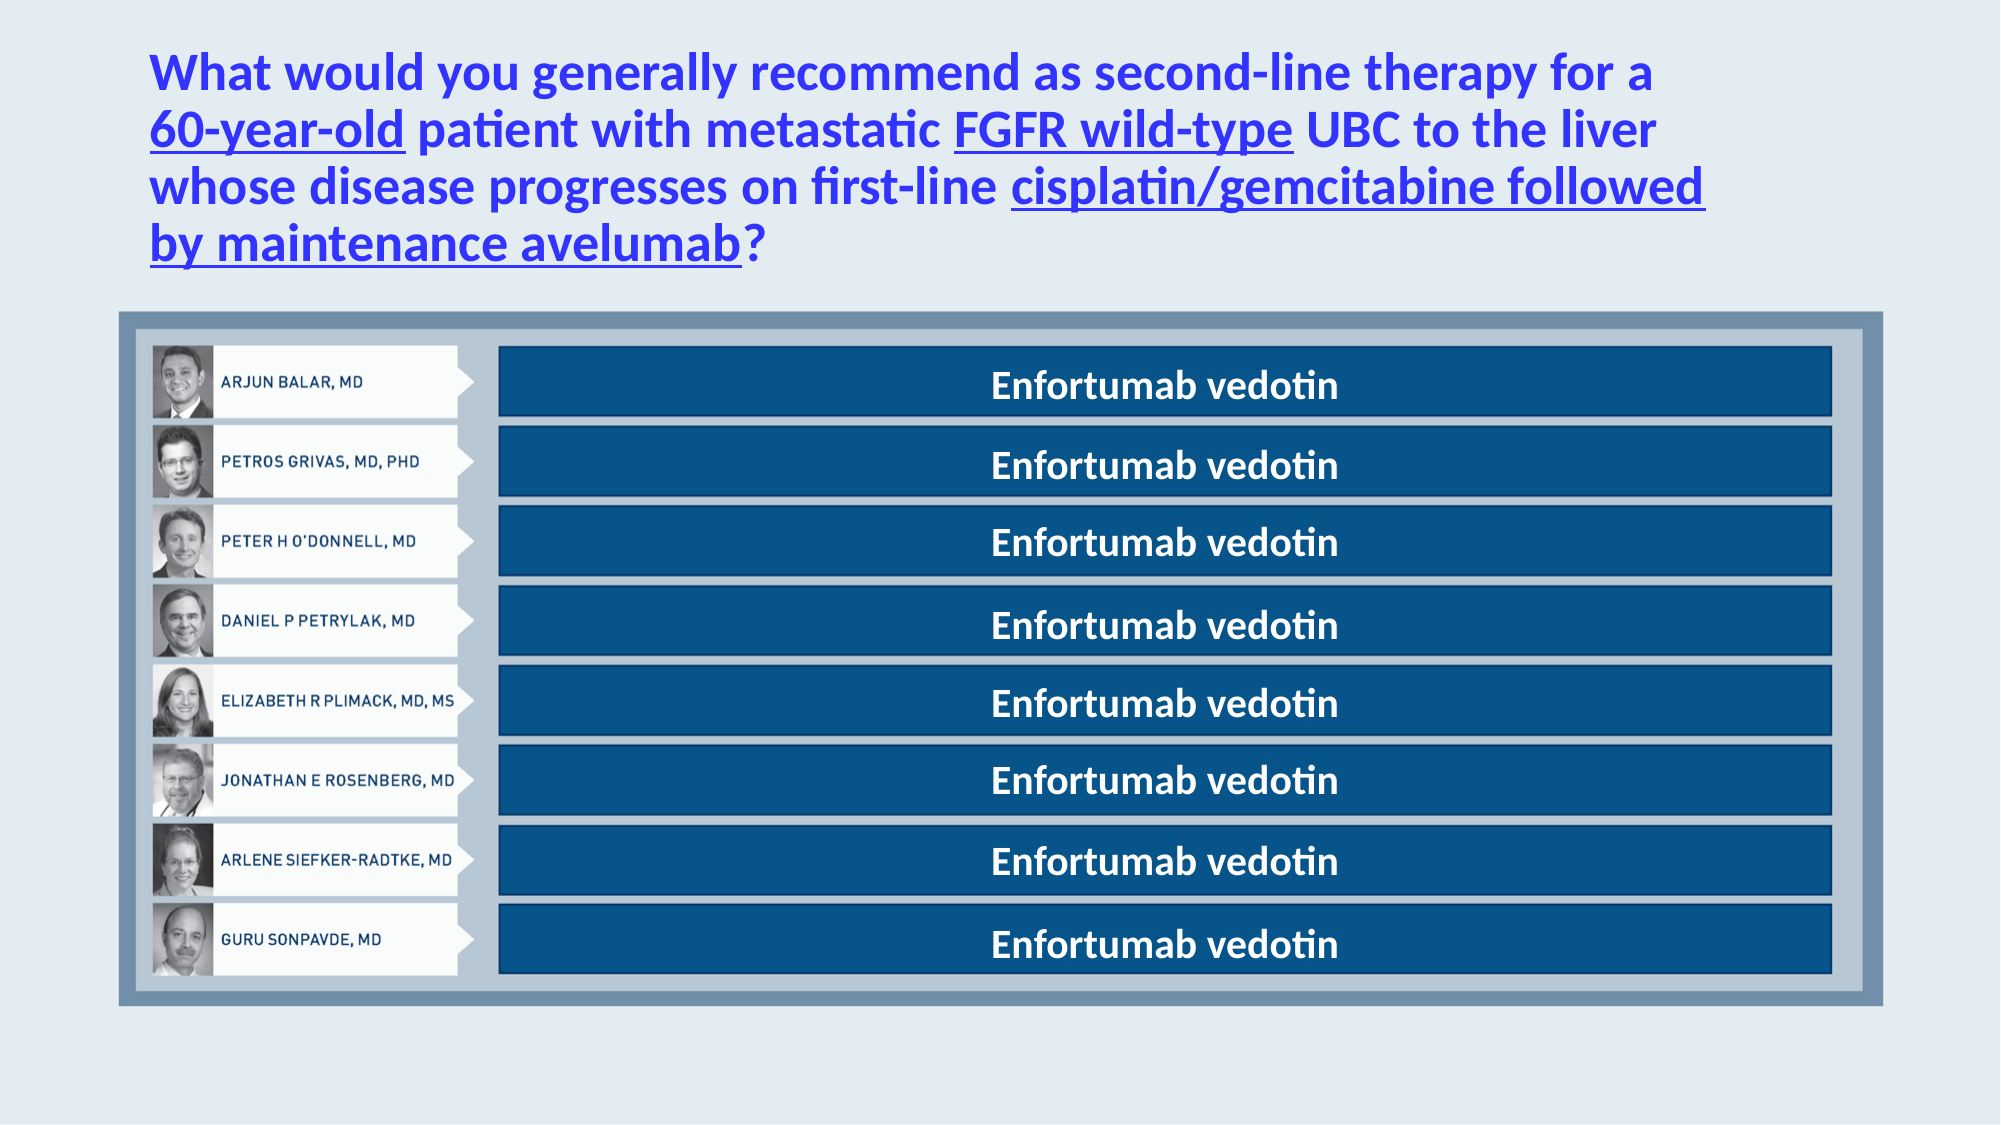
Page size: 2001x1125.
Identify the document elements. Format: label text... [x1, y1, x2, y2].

list Enfortumab vedotin [503, 426, 1827, 498]
title What would you generally recommend as second-line therapy for a 60-year-old patient with metastatic FGFR wild-type UBC to the liver whose disease progresses on first-line cisplatin/gemcitabine followed by maintenance avelumab? [149, 7, 1733, 311]
list Enfortumab vedotin [503, 586, 1827, 657]
list Enfortumab vedotin [503, 664, 1827, 736]
list Enfortumab vedotin [503, 741, 1827, 813]
list Enfortumab vedotin [503, 905, 1827, 976]
list Enfortumab vedotin [503, 503, 1827, 575]
picture [0, 0, 2001, 1125]
list Enfortumab vedotin [503, 346, 1827, 418]
list Enfortumab vedotin [503, 822, 1827, 894]
